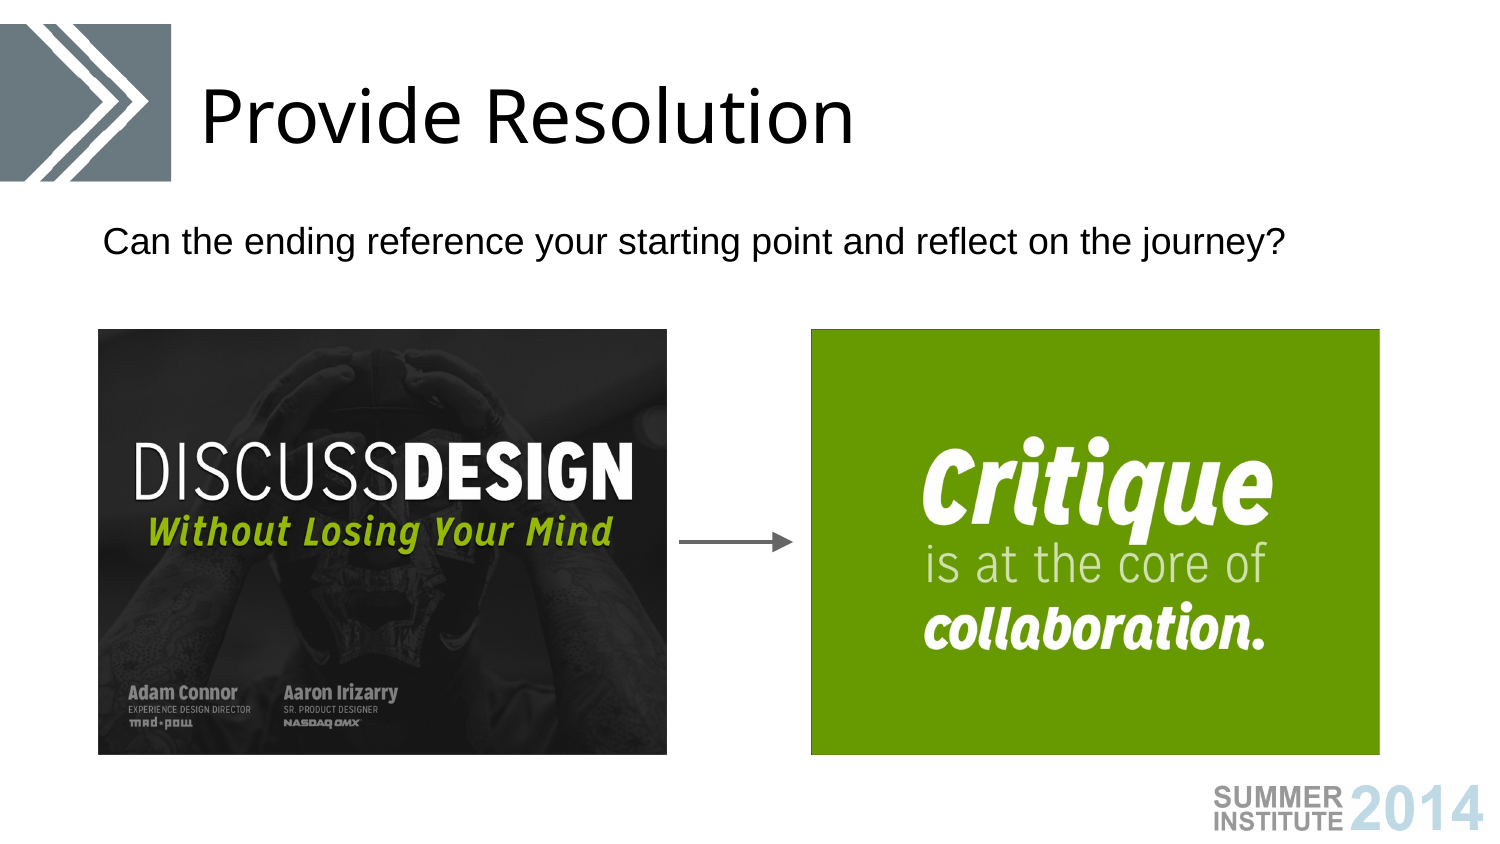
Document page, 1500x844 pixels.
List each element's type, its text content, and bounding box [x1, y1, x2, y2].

picture [1211, 780, 1487, 834]
picture [98, 329, 667, 755]
title Provide Resolution [184, 32, 1471, 174]
list Can the ending reference your starting point and reflect on the journey? [87, 201, 1413, 408]
picture [811, 329, 1380, 756]
picture [0, 24, 172, 184]
